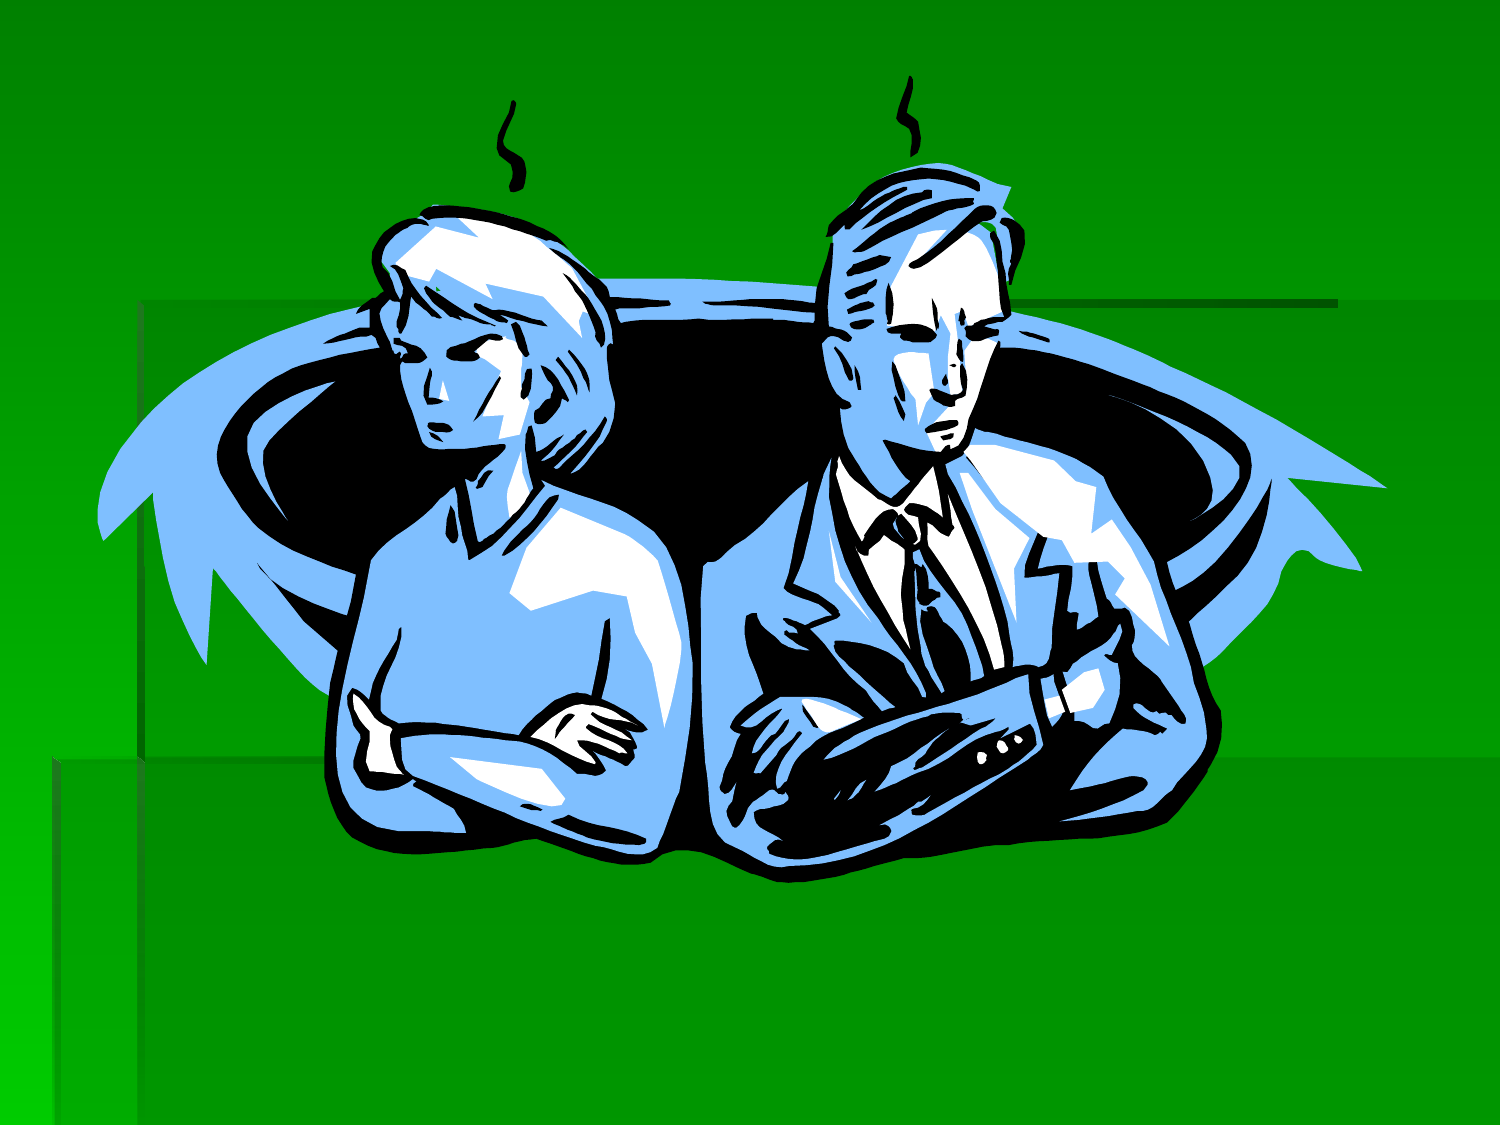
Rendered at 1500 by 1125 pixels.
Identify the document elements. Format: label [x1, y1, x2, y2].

picture [74, 74, 1388, 886]
